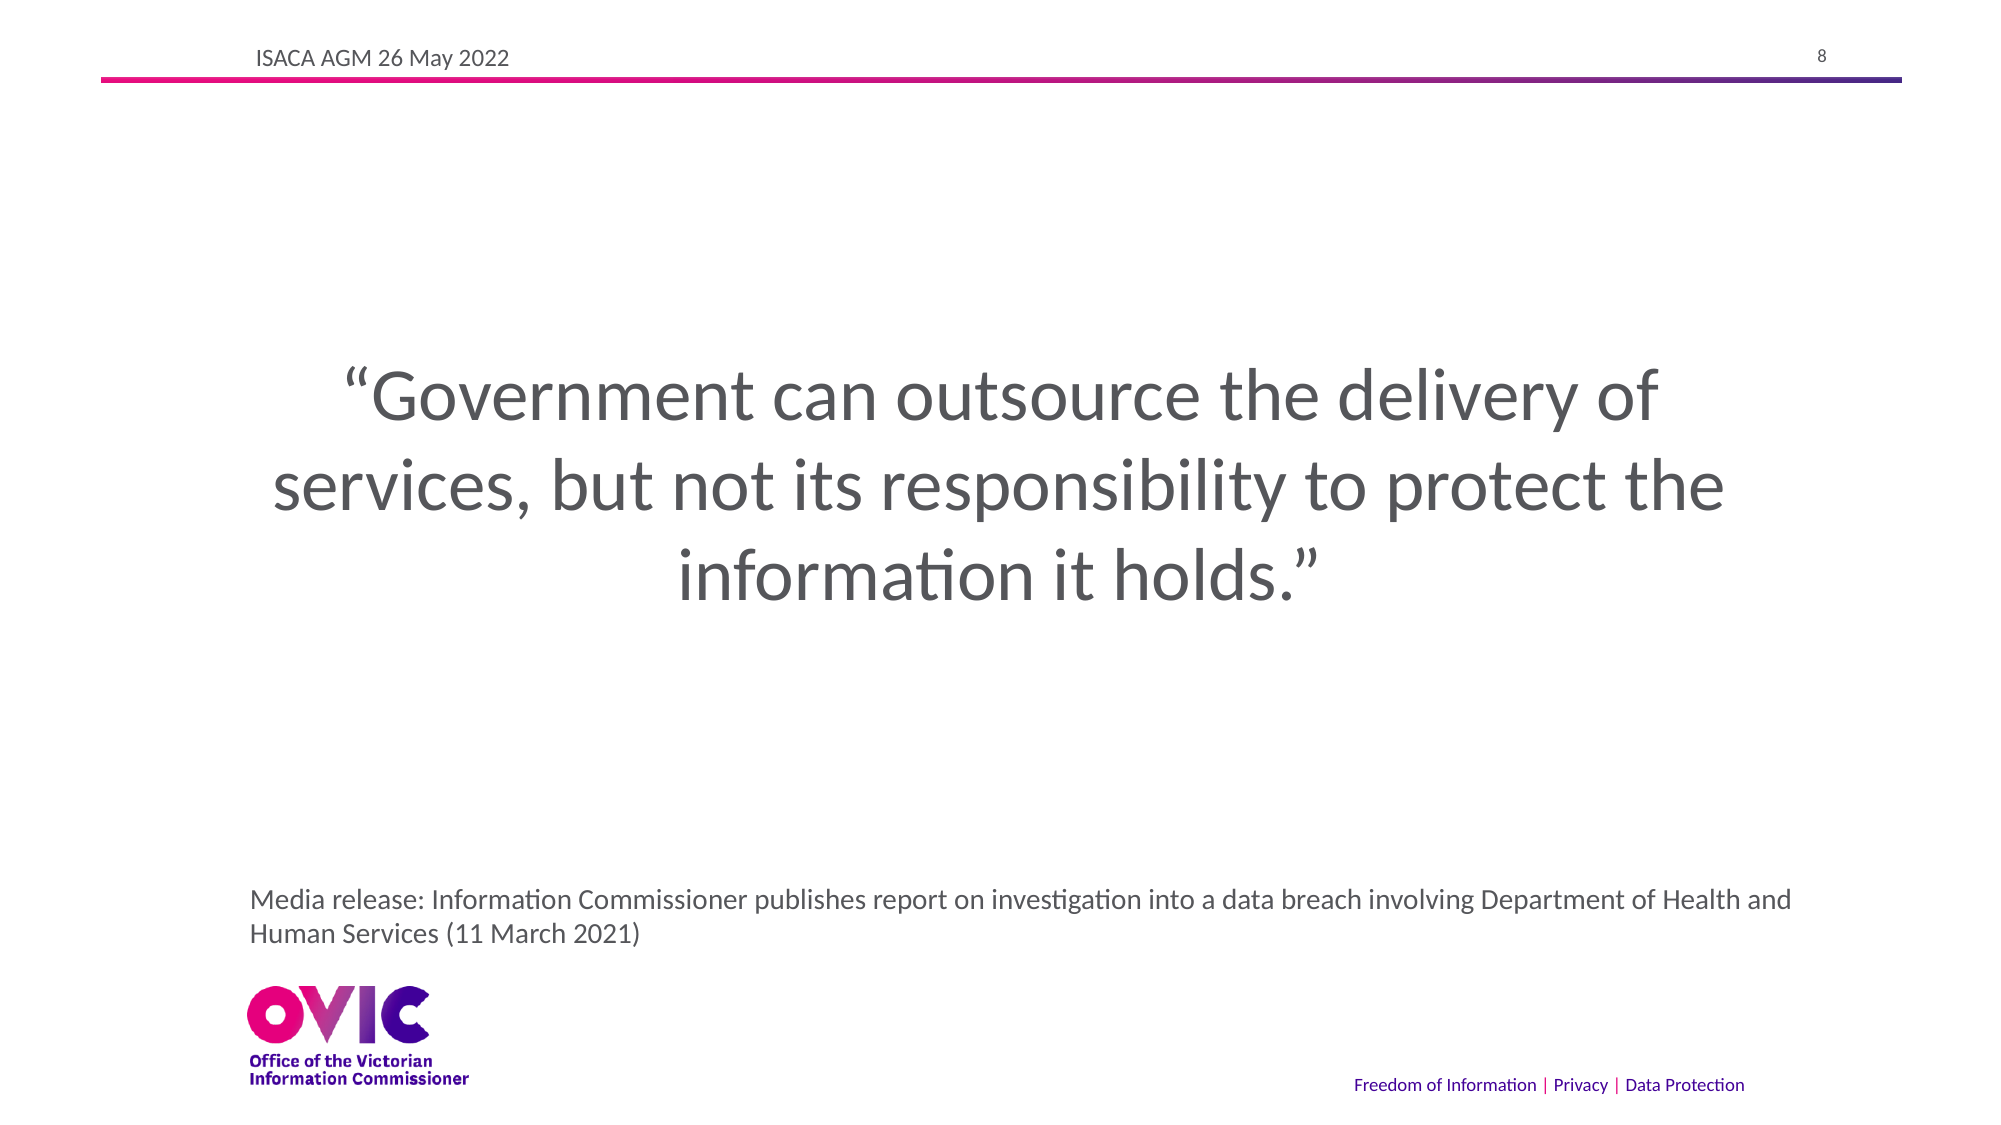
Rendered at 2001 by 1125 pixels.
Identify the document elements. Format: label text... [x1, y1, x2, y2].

text_box Media release: Information Commissioner publishes report on investigation into a data breach involving Department of Health and Human Services (11 March 2021) [249, 872, 1821, 944]
list “Government can outsource the delivery of services, but not its responsibility to protect the information it holds.” [255, 338, 1745, 681]
picture [101, 77, 1902, 83]
list ISACA AGM 26 May 2022 [255, 33, 1745, 76]
picture [247, 986, 469, 1089]
